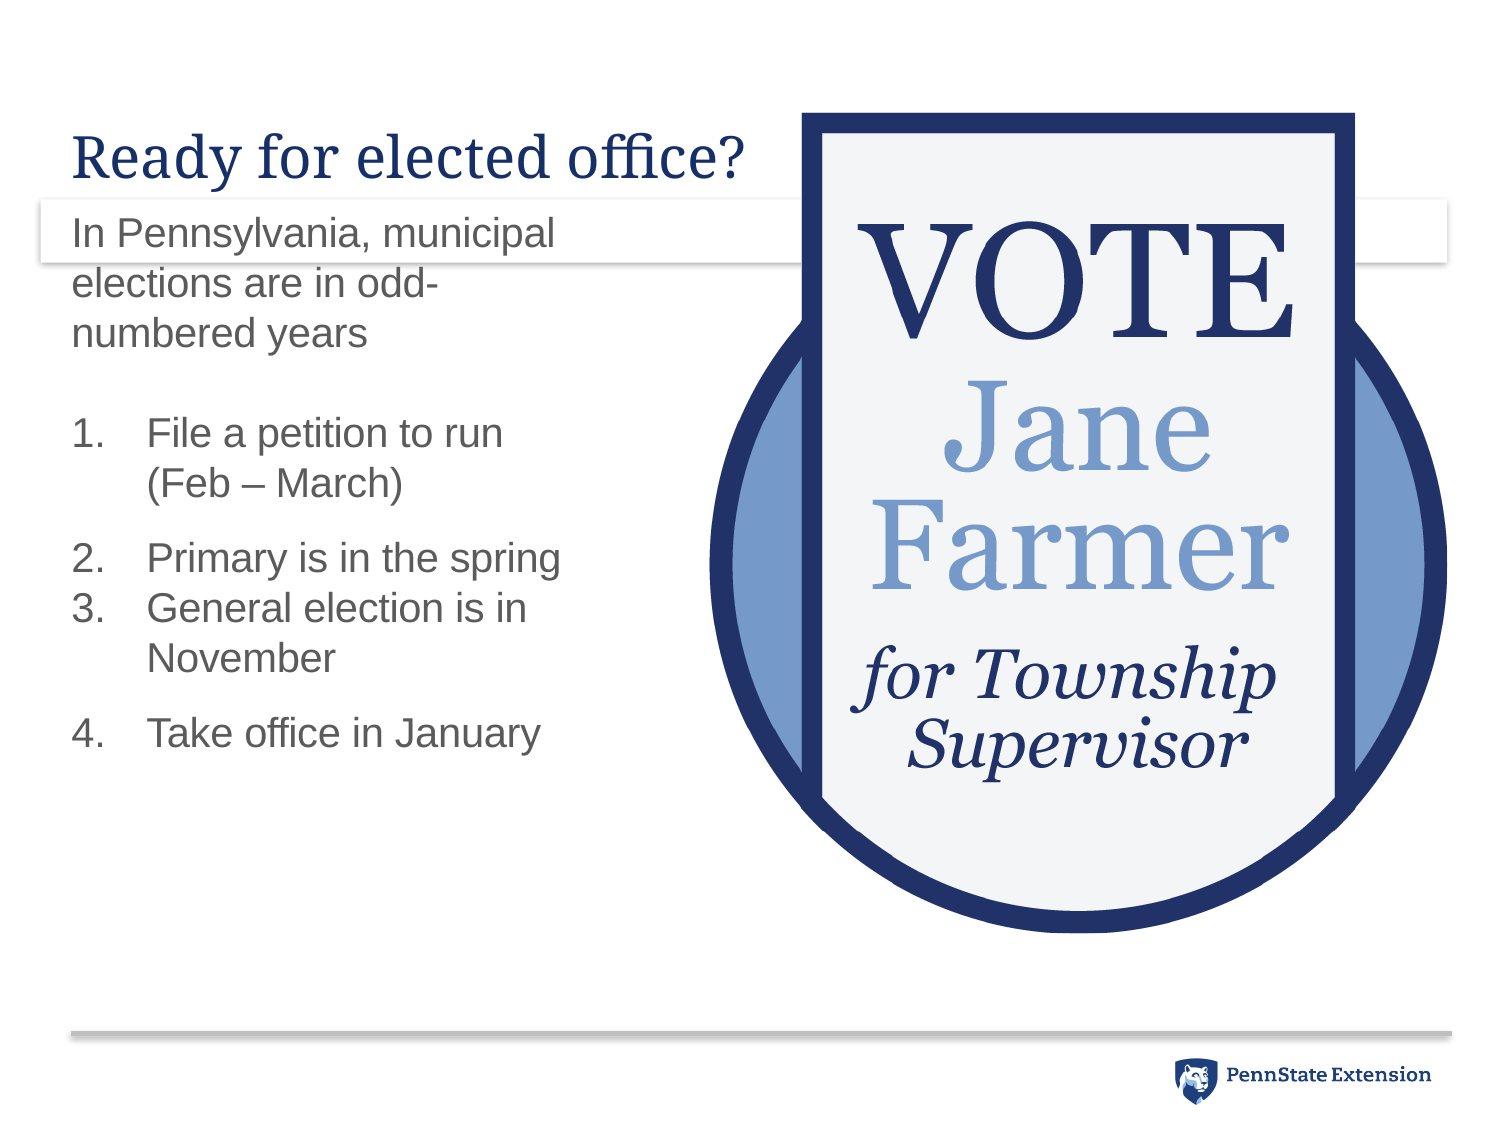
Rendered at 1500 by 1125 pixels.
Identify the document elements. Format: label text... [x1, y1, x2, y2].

text_box In Pennsylvania, municipal elections are in odd-numbered years File a petition to run (Feb – March) Primary is in the spring General election is in November Take office in January [56, 198, 633, 764]
picture [1154, 1037, 1452, 1125]
text_box Ready for elected office? [56, 112, 706, 198]
picture [707, 112, 1448, 934]
